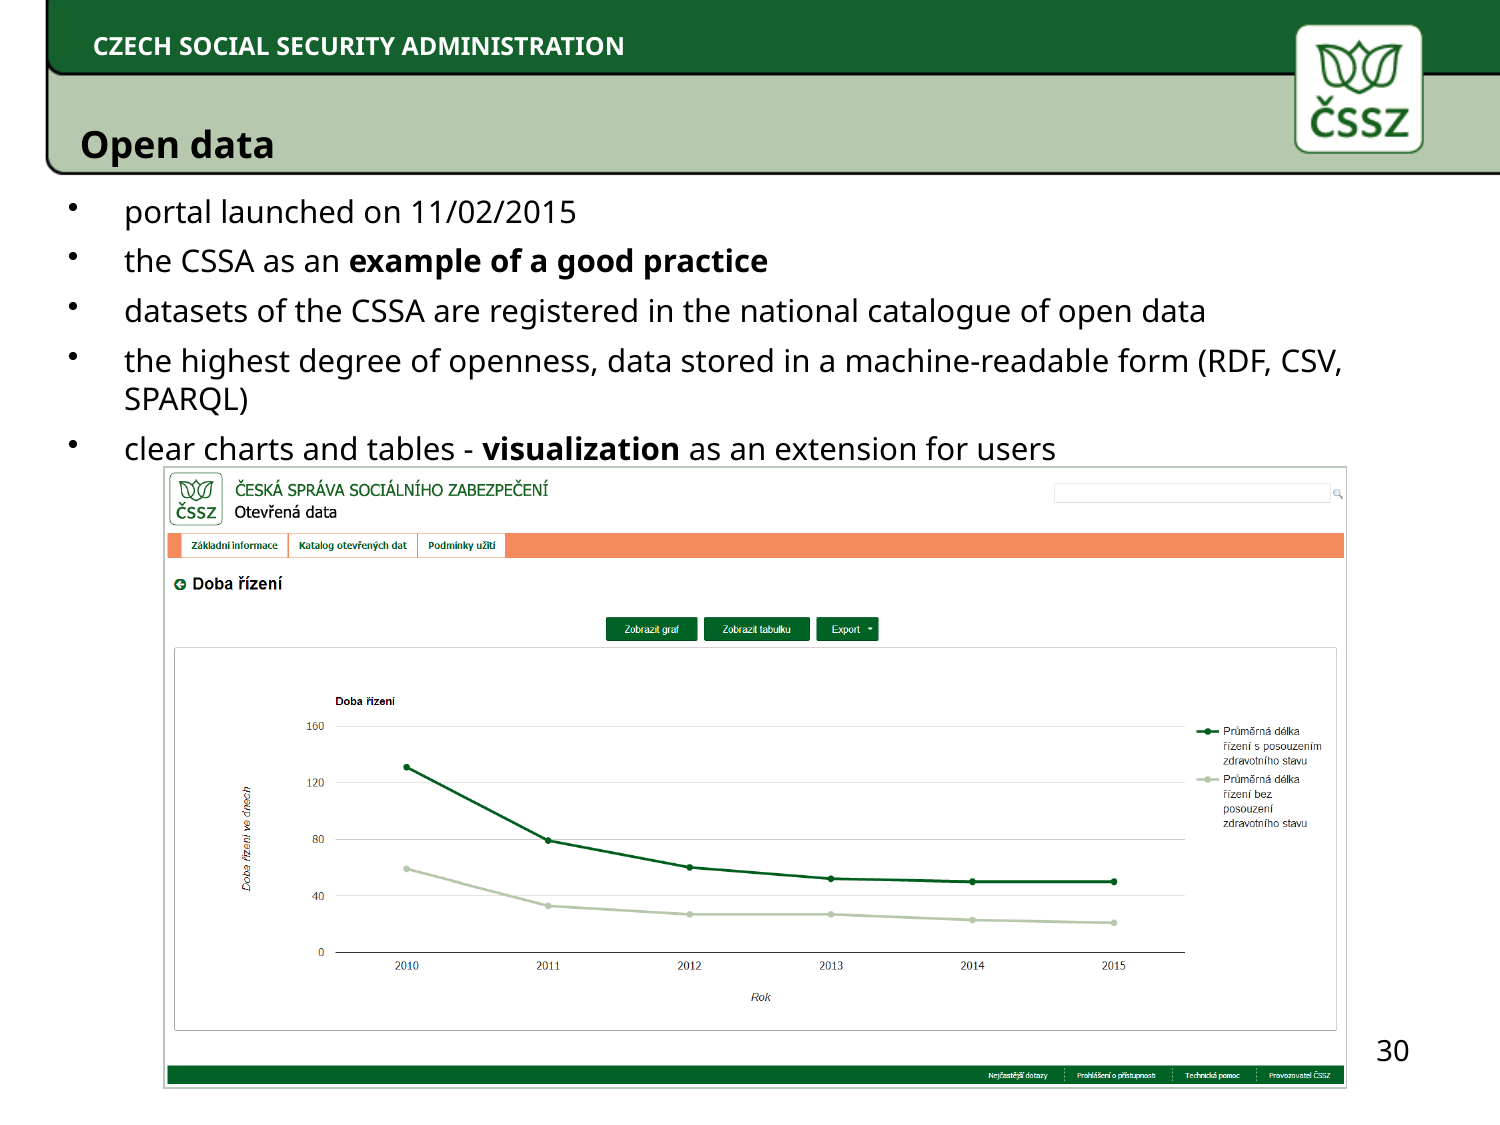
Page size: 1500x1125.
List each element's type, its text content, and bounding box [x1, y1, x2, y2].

picture [164, 467, 1347, 1088]
text_box portal launched on 11/02/2015 the CSSA as an example of a good practice datasets of the CSSA are registered in the national catalogue of open data the highest degree of openness, data stored in a machine-readable form (RDF, CSV, SPARQL) clear charts and tables - visualization as an extension for users [53, 188, 1436, 474]
picture [0, 0, 1500, 180]
slide_number 30 [1074, 1024, 1425, 1103]
